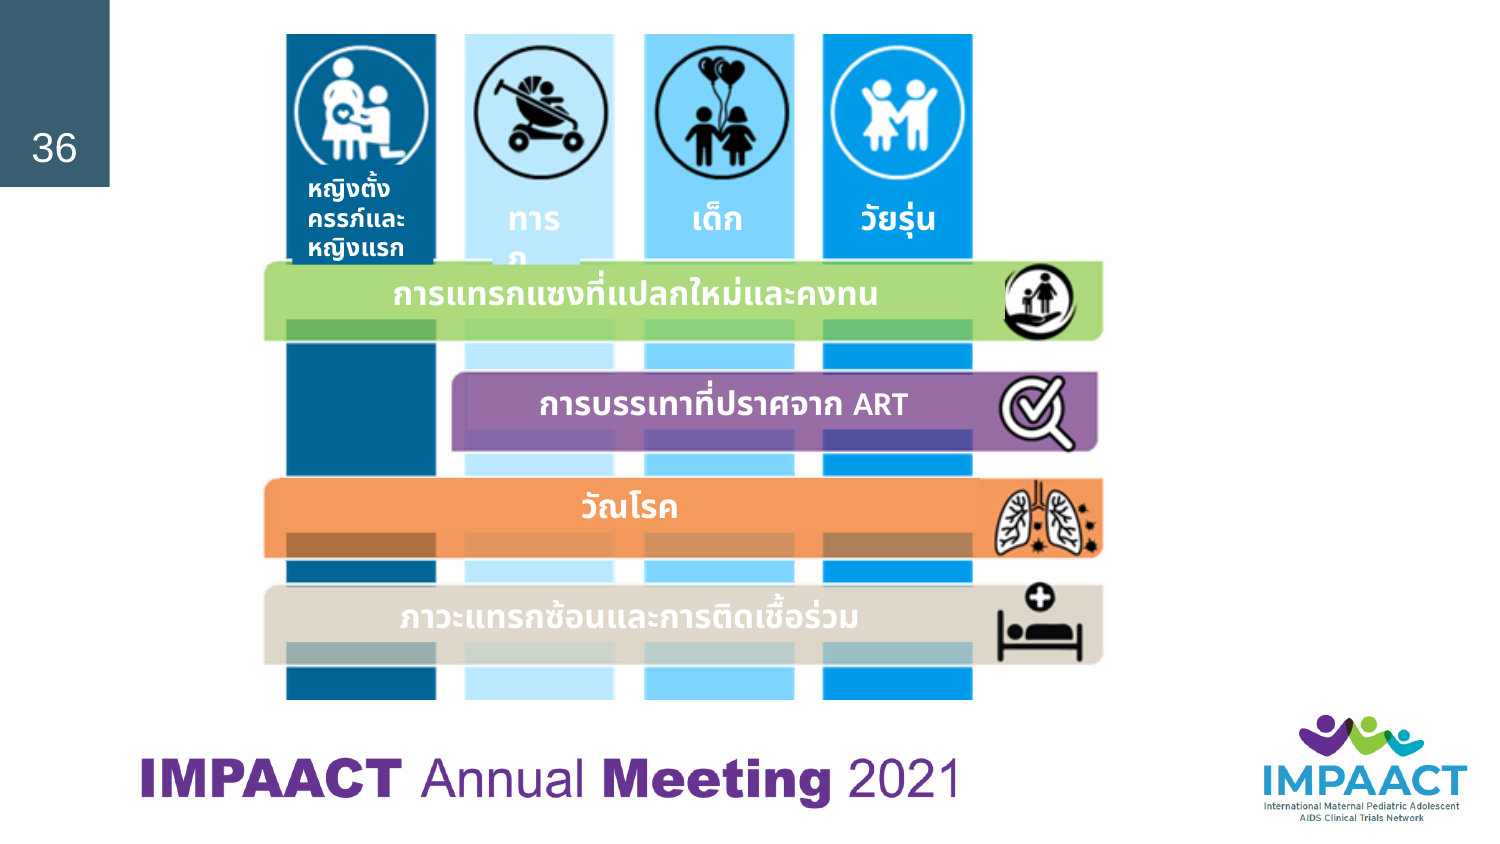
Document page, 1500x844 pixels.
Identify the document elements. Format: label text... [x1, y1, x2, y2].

picture [1263, 714, 1468, 821]
text_box 36 [29, 118, 81, 171]
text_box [262, 34, 1107, 701]
picture [141, 757, 956, 809]
